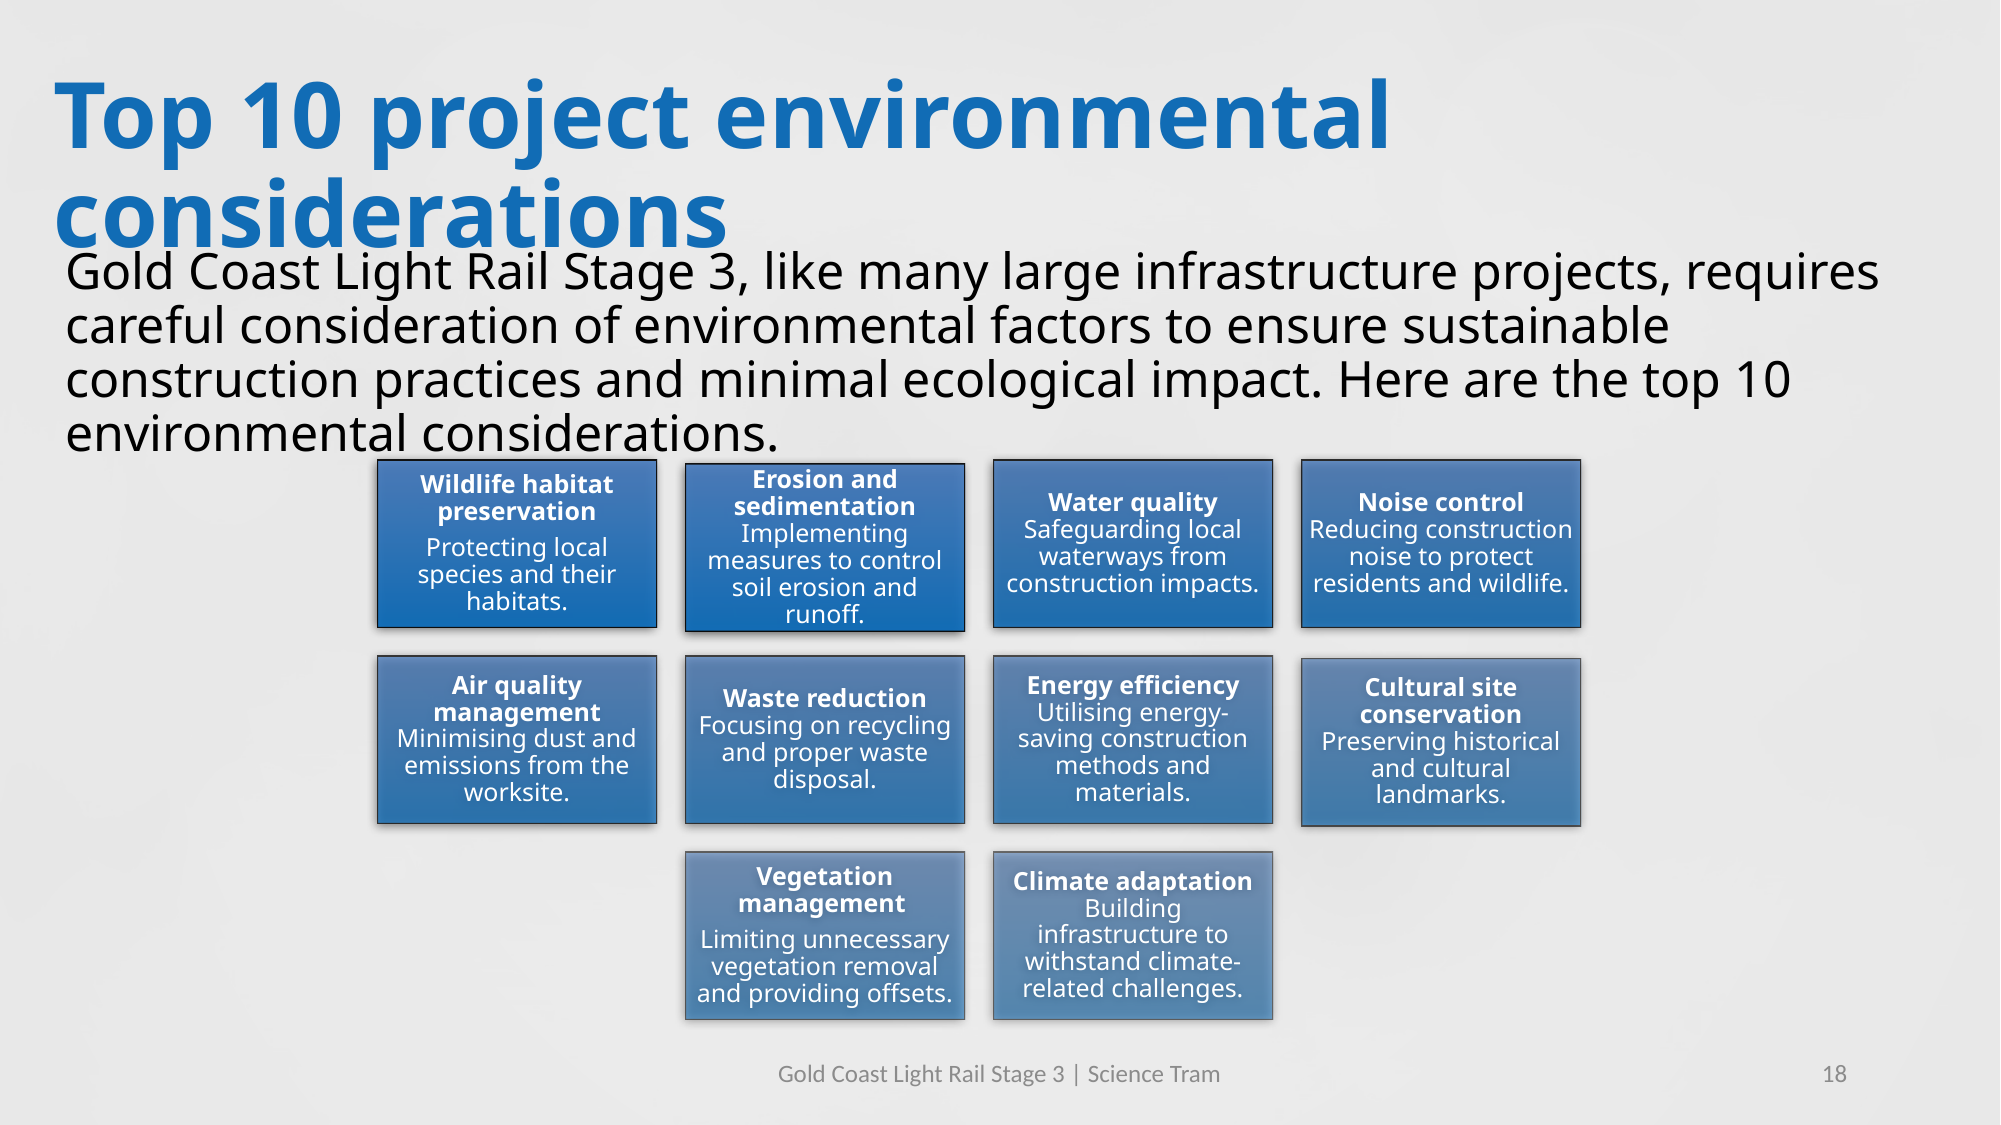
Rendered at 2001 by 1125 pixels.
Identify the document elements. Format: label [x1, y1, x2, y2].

picture [0, 0, 2000, 1125]
list [229, 458, 1729, 1021]
